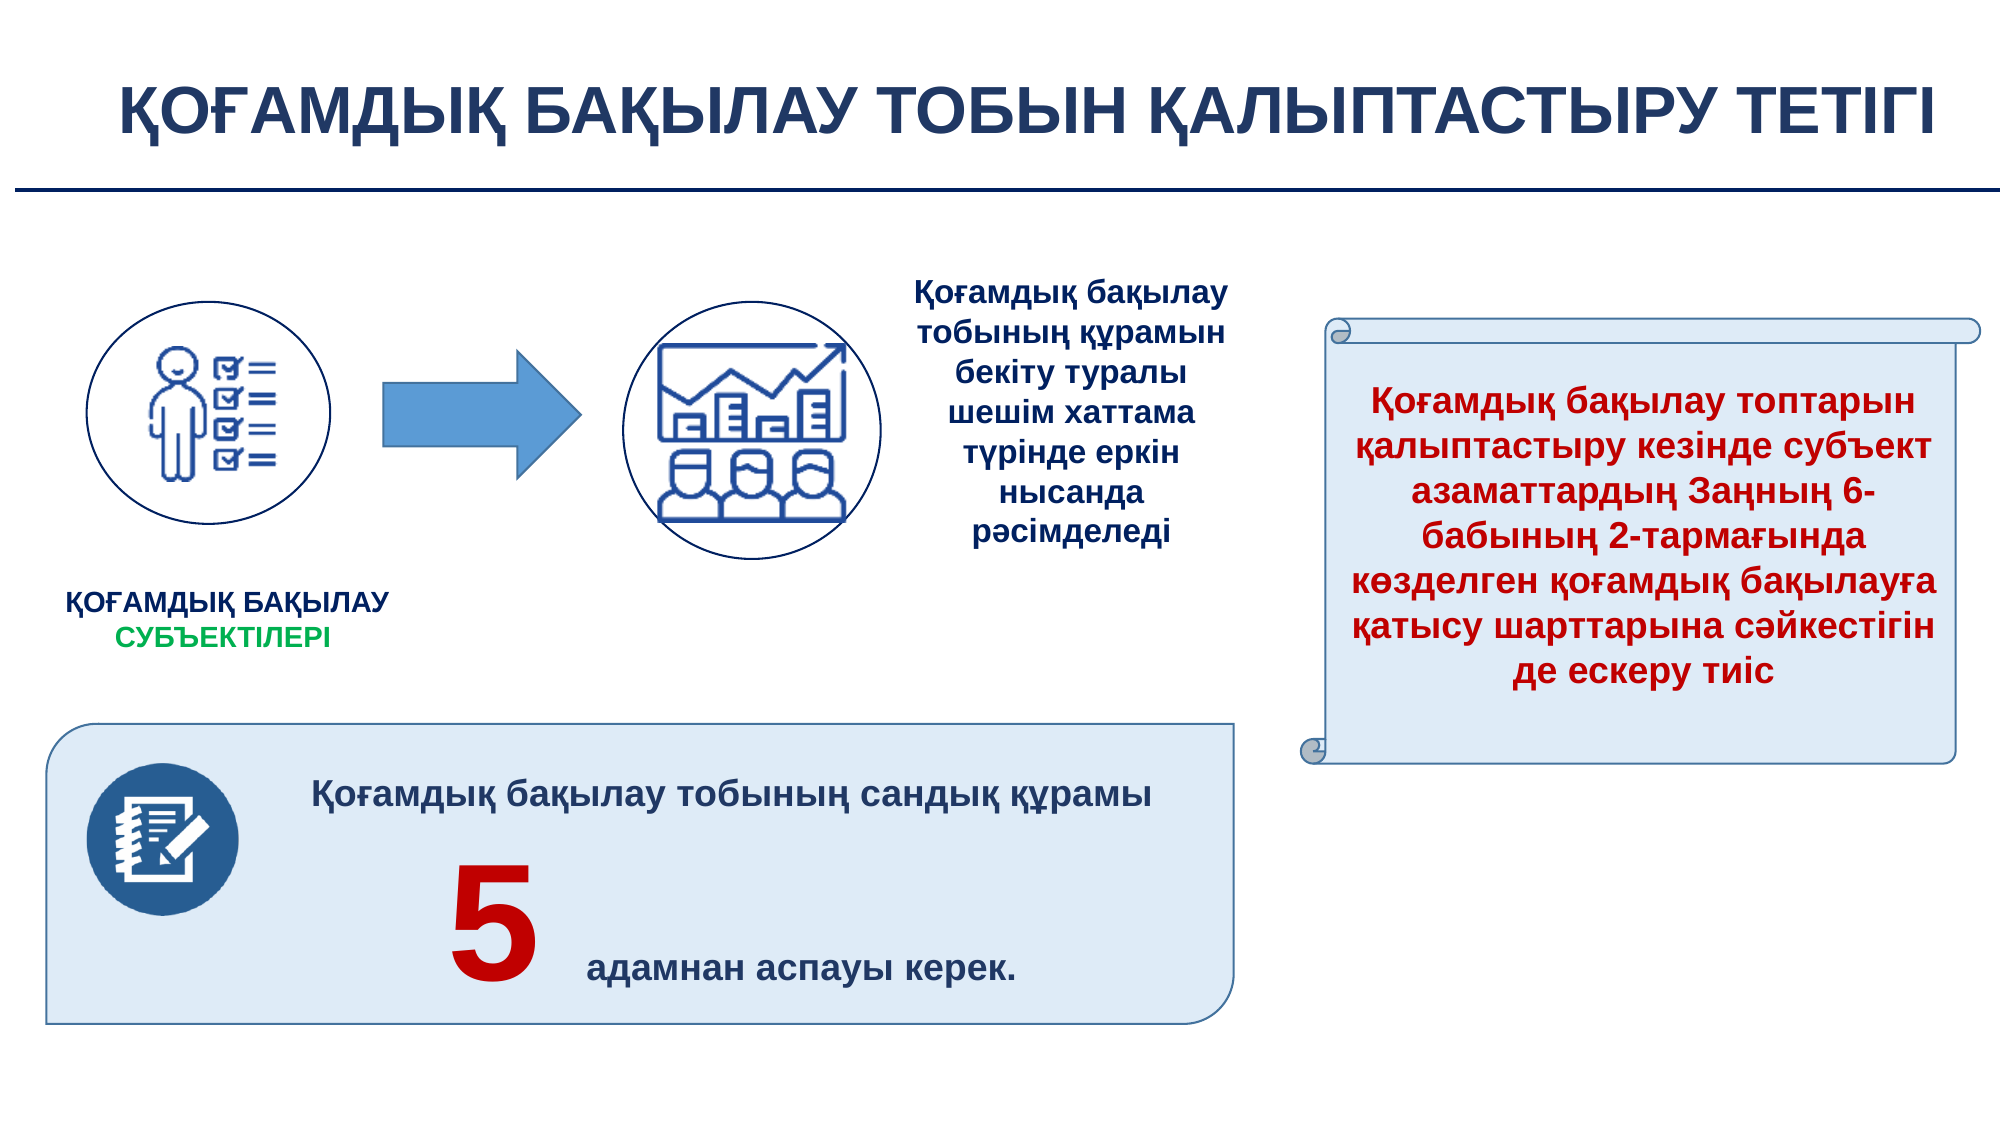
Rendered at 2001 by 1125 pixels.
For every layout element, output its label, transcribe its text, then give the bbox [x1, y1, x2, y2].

text_box Қоғамдық бақылау тобының сандық құрамы 5 адамнан аспауы керек. [248, 761, 1226, 1022]
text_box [86, 301, 331, 524]
text_box ҚОҒАМДЫҚ БАҚЫЛАУ ТОБЫН ҚАЛЫПТАСТЫРУ ТЕТІГІ [86, 59, 1971, 155]
text_box [1299, 317, 1982, 765]
text_box [382, 348, 583, 481]
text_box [623, 301, 881, 559]
text_box [45, 722, 1235, 1025]
picture [86, 763, 249, 916]
text_box Қоғамдық бақылау топтарын қалыптастыру кезінде субъект азаматтардың Заңның 6-бабының 2-тармағында көзделген қоғамдық бақылауға қатысу шарттарына сәйкестігін де ескеру тиіс [1336, 368, 1952, 699]
text_box Қоғамдық бақылау тобының құрамын бекіту туралы шешім хаттама түрінде еркін нысанда рәсімделеді [895, 262, 1248, 557]
text_box ҚОҒАМДЫҚ БАҚЫЛАУ СУБЪЕКТІЛЕРІ [46, 575, 409, 661]
